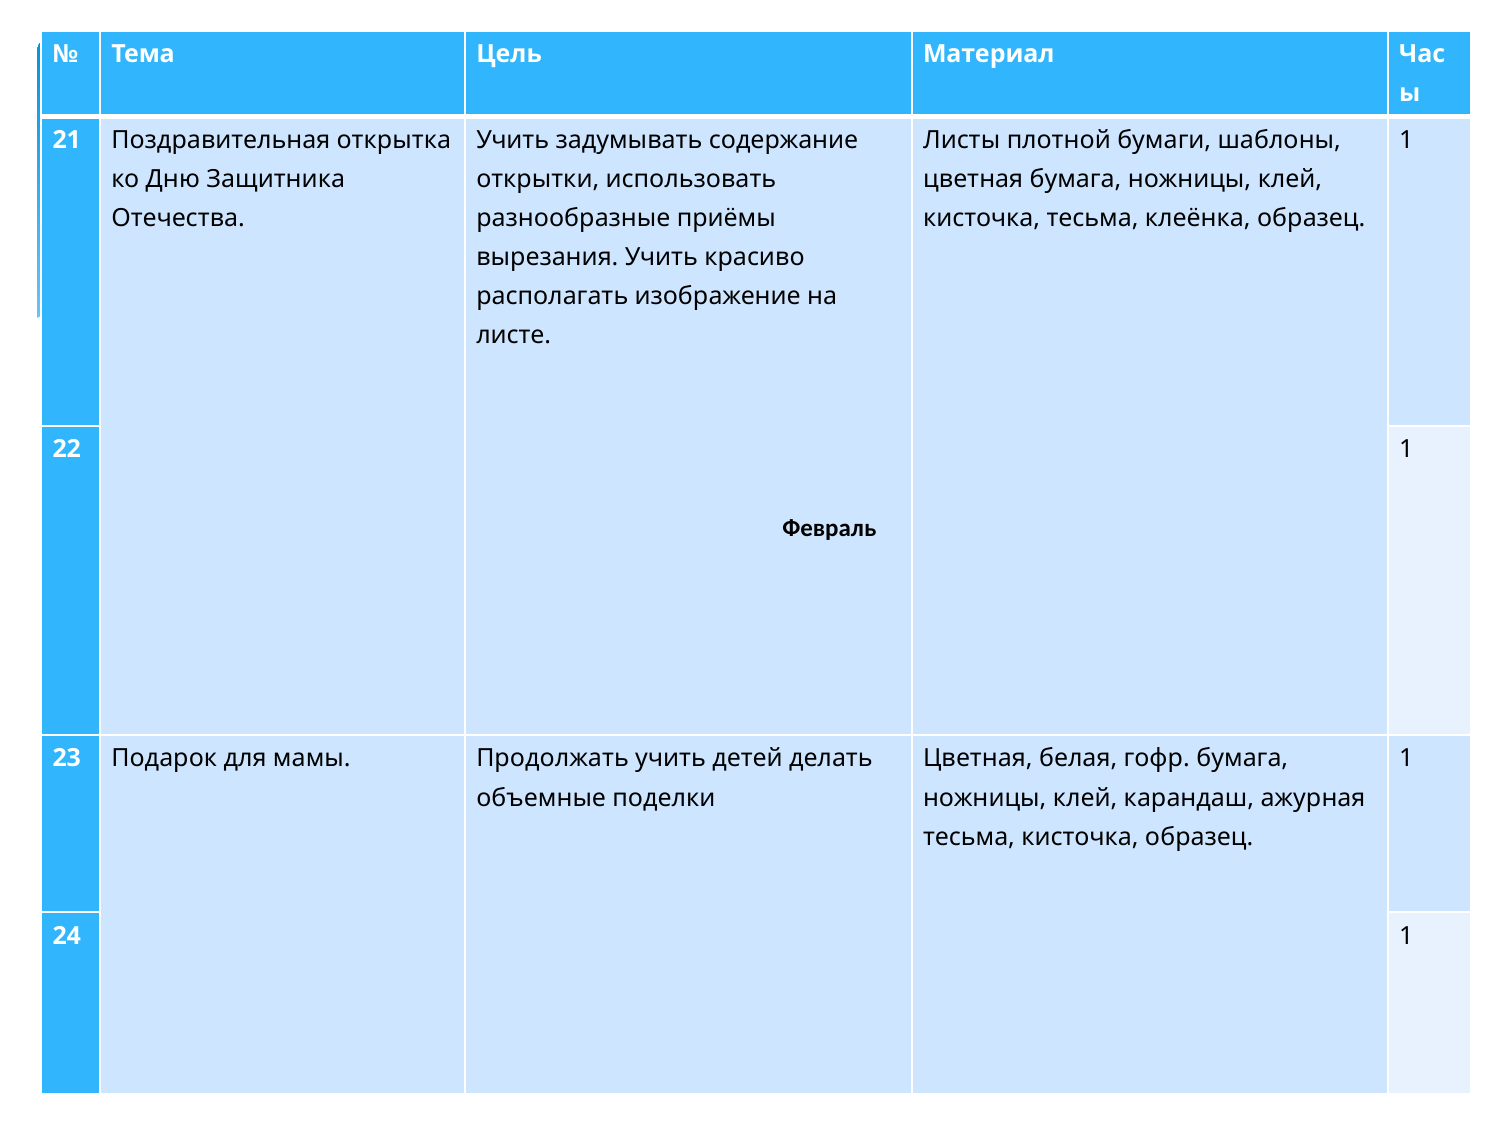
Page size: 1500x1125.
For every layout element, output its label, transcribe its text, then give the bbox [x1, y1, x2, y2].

text_box Февраль [767, 503, 1109, 609]
table_cell 1 [1389, 736, 1470, 911]
table_cell 1 [1389, 913, 1470, 1093]
table_header Часы [1389, 32, 1470, 114]
table_header Материал [913, 32, 1387, 114]
table_cell Продолжать учить детей делать объемные поделки [466, 736, 911, 1093]
table_cell 21 [42, 119, 99, 425]
table_header Тема [101, 32, 464, 114]
table_cell 1 [1389, 119, 1470, 425]
table_cell 22 [42, 427, 99, 734]
table_cell Цветная, белая, гофр. бумага, ножницы, клей, карандаш, ажурная тесьма, кисточка, образец. [913, 736, 1387, 1093]
table_cell 24 [42, 913, 99, 1093]
table_cell 1 [1389, 427, 1470, 734]
table_cell Подарок для мамы. [101, 736, 464, 1093]
table_header № [42, 32, 99, 114]
table_cell Учить задумывать содержание открытки, использовать разнообразные приёмы вырезания. Учить красиво располагать изображение на листе. [466, 119, 911, 734]
table_header Цель [466, 32, 911, 114]
table_cell Поздравительная открытка ко Дню Защитника Отечества. [101, 119, 464, 734]
table_cell Листы плотной бумаги, шаблоны, цветная бумага, ножницы, клей, кисточка, тесьма, клеёнка, образец. [913, 119, 1387, 734]
table_cell 23 [42, 736, 99, 911]
